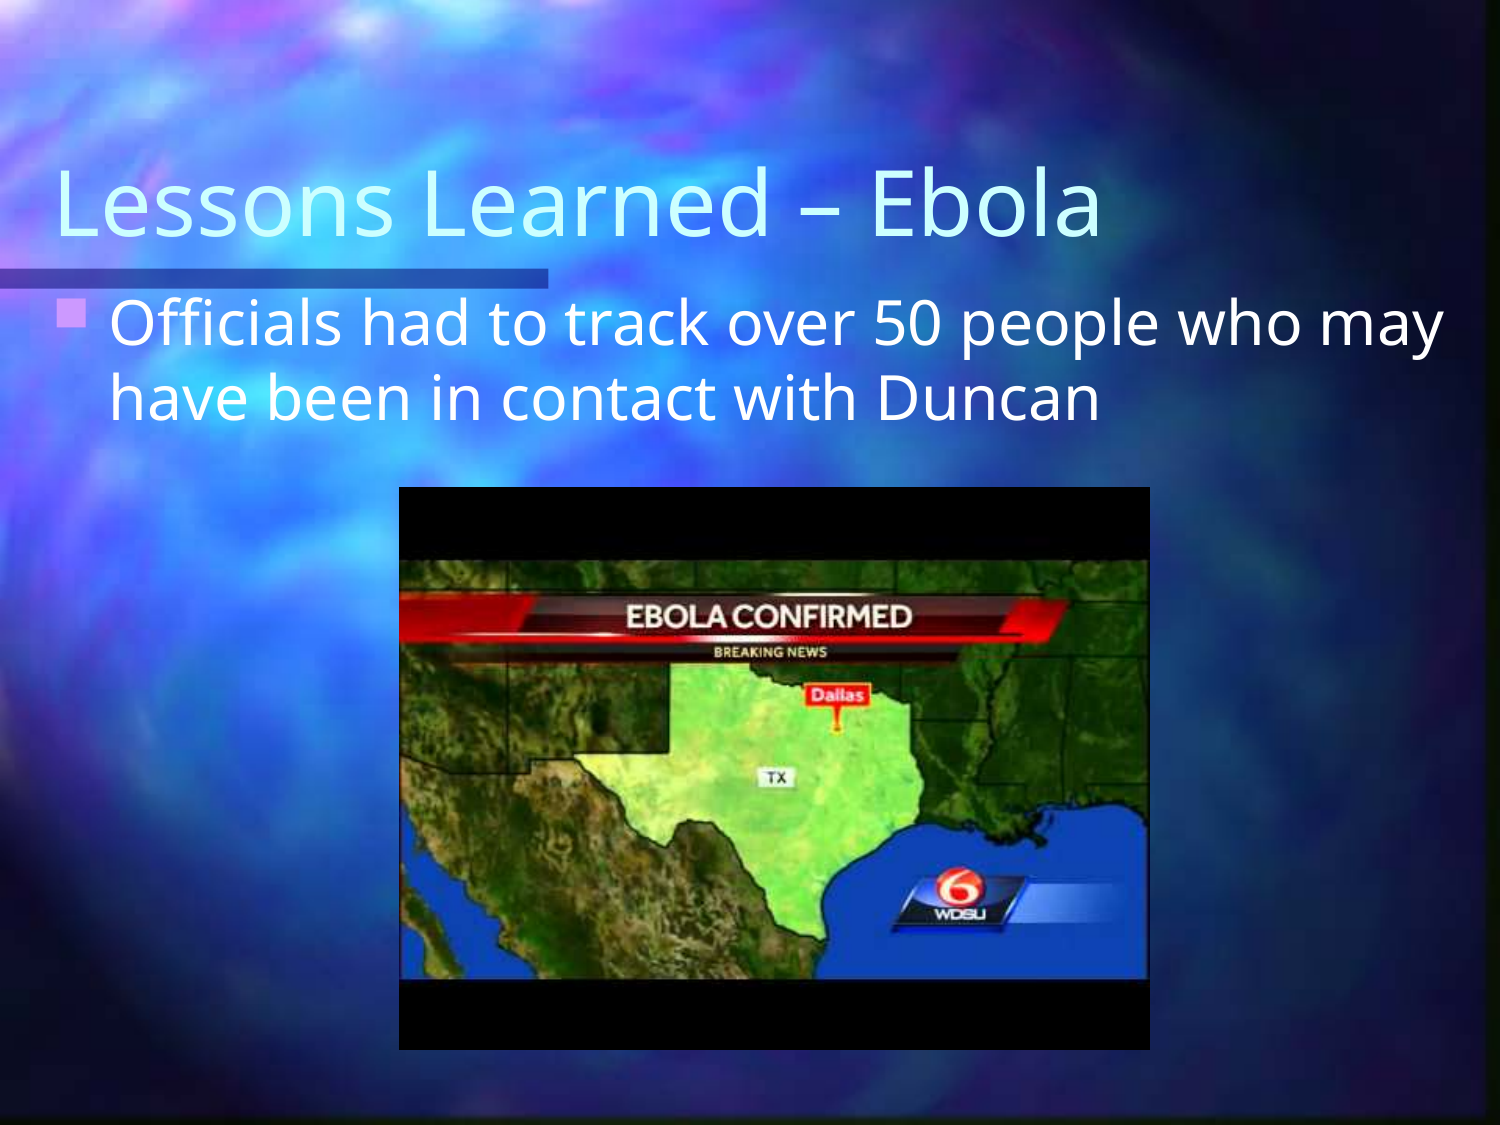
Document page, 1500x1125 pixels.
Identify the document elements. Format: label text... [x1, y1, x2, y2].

picture [399, 487, 1151, 1051]
list Officials had to track over 50 people who may have been in contact with Duncan [37, 274, 1463, 1076]
picture [0, 0, 1500, 1125]
title Lessons Learned – Ebola [37, 74, 1313, 263]
